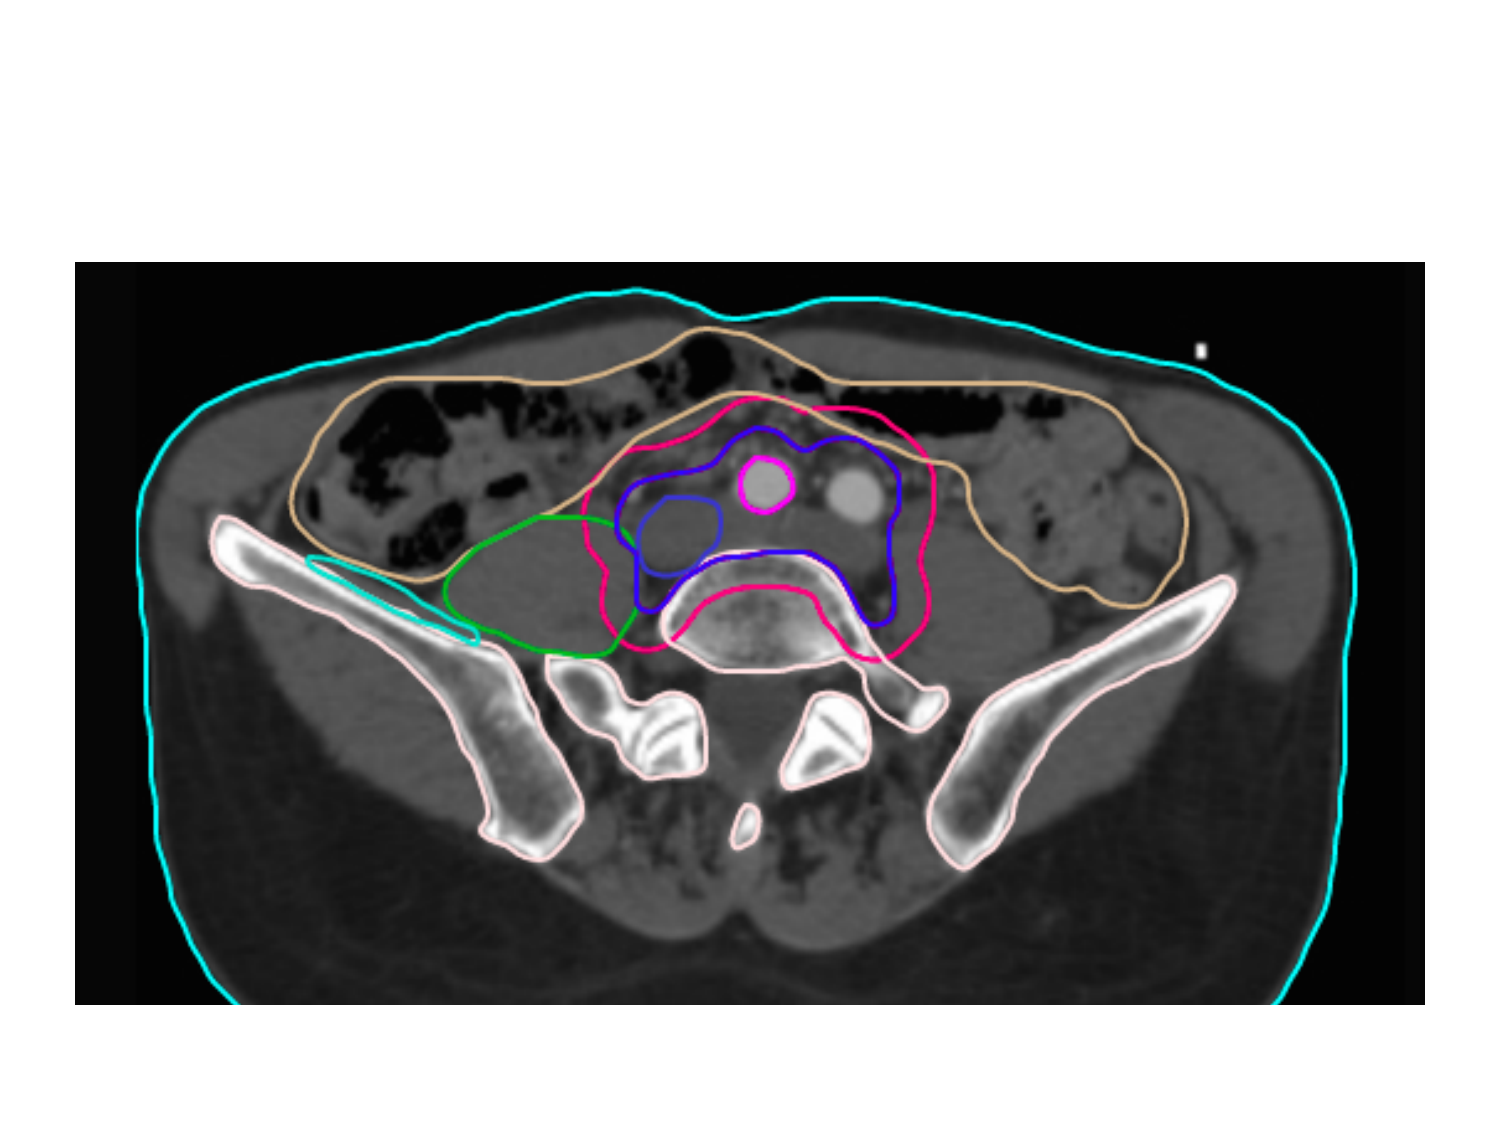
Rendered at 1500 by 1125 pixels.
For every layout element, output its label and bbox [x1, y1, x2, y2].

list [74, 262, 1426, 1006]
